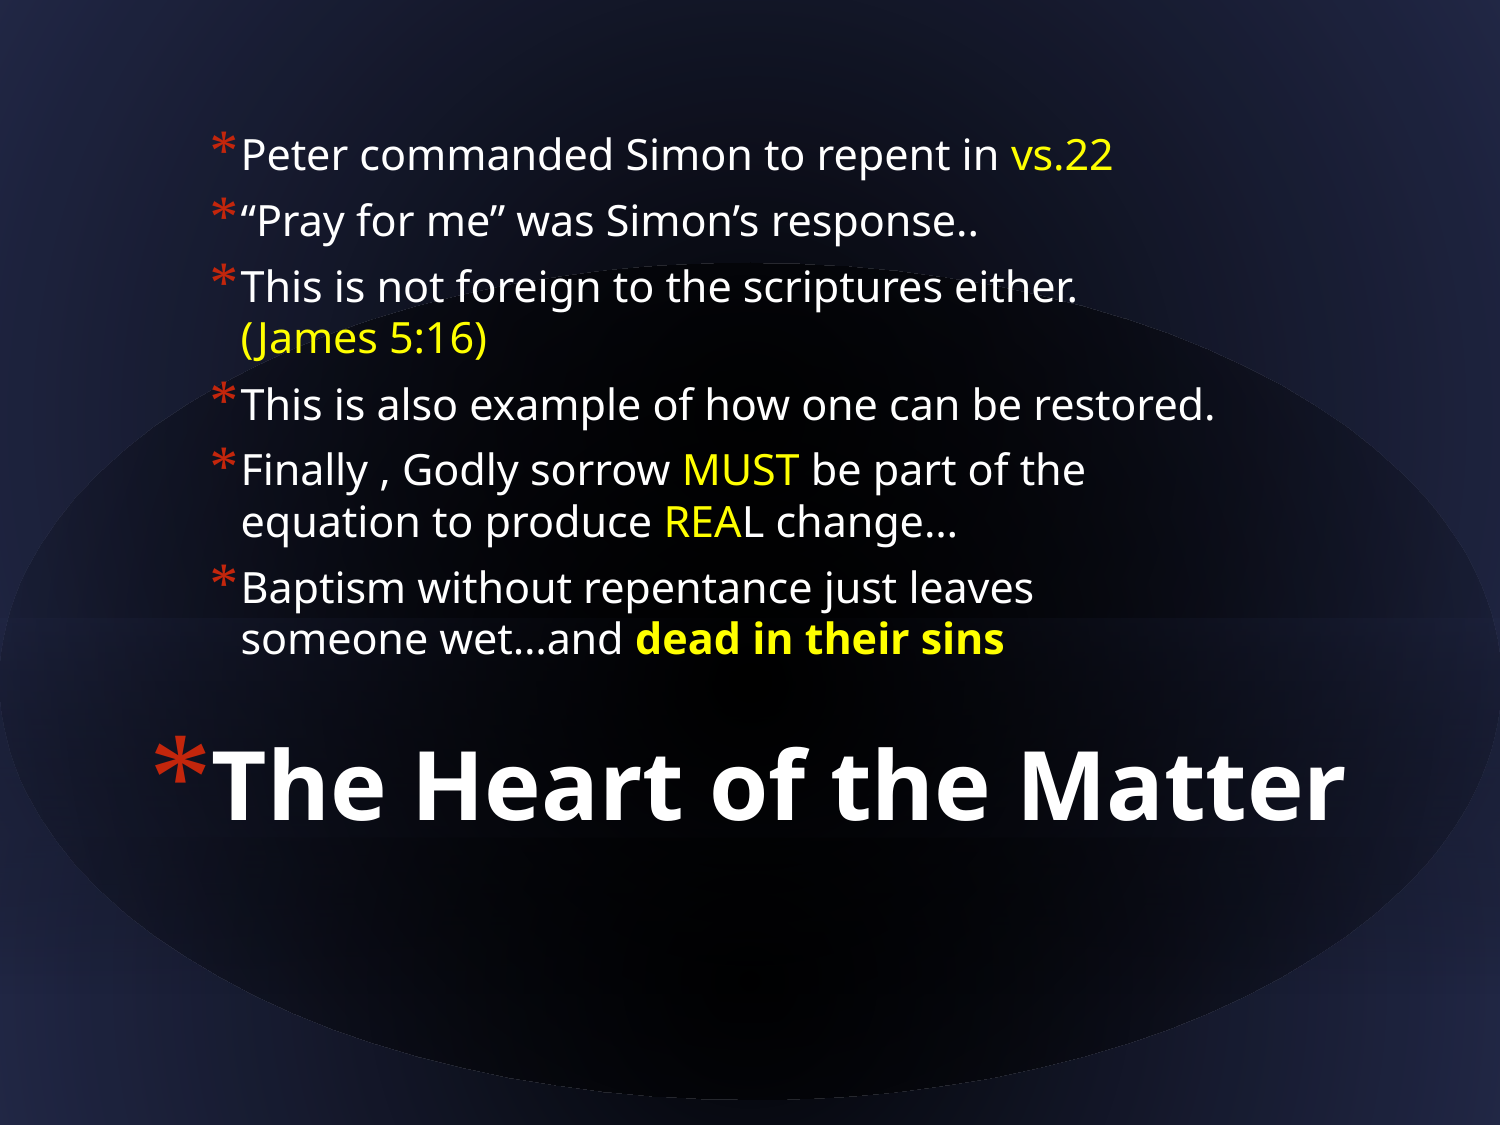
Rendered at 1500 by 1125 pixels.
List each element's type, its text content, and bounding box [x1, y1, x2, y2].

title The Heart of the Matter [50, 717, 1363, 905]
list Peter commanded Simon to repent in vs.22 “Pray for me” was Simon’s response.. This is not foreign to the scriptures either. (James 5:16) This is also example of how one can be restored. Finally , Godly sorrow MUST be part of the equation to produce REAL change… Baptism without repentance just leaves someone wet…and dead in their sins [187, 120, 1238, 690]
